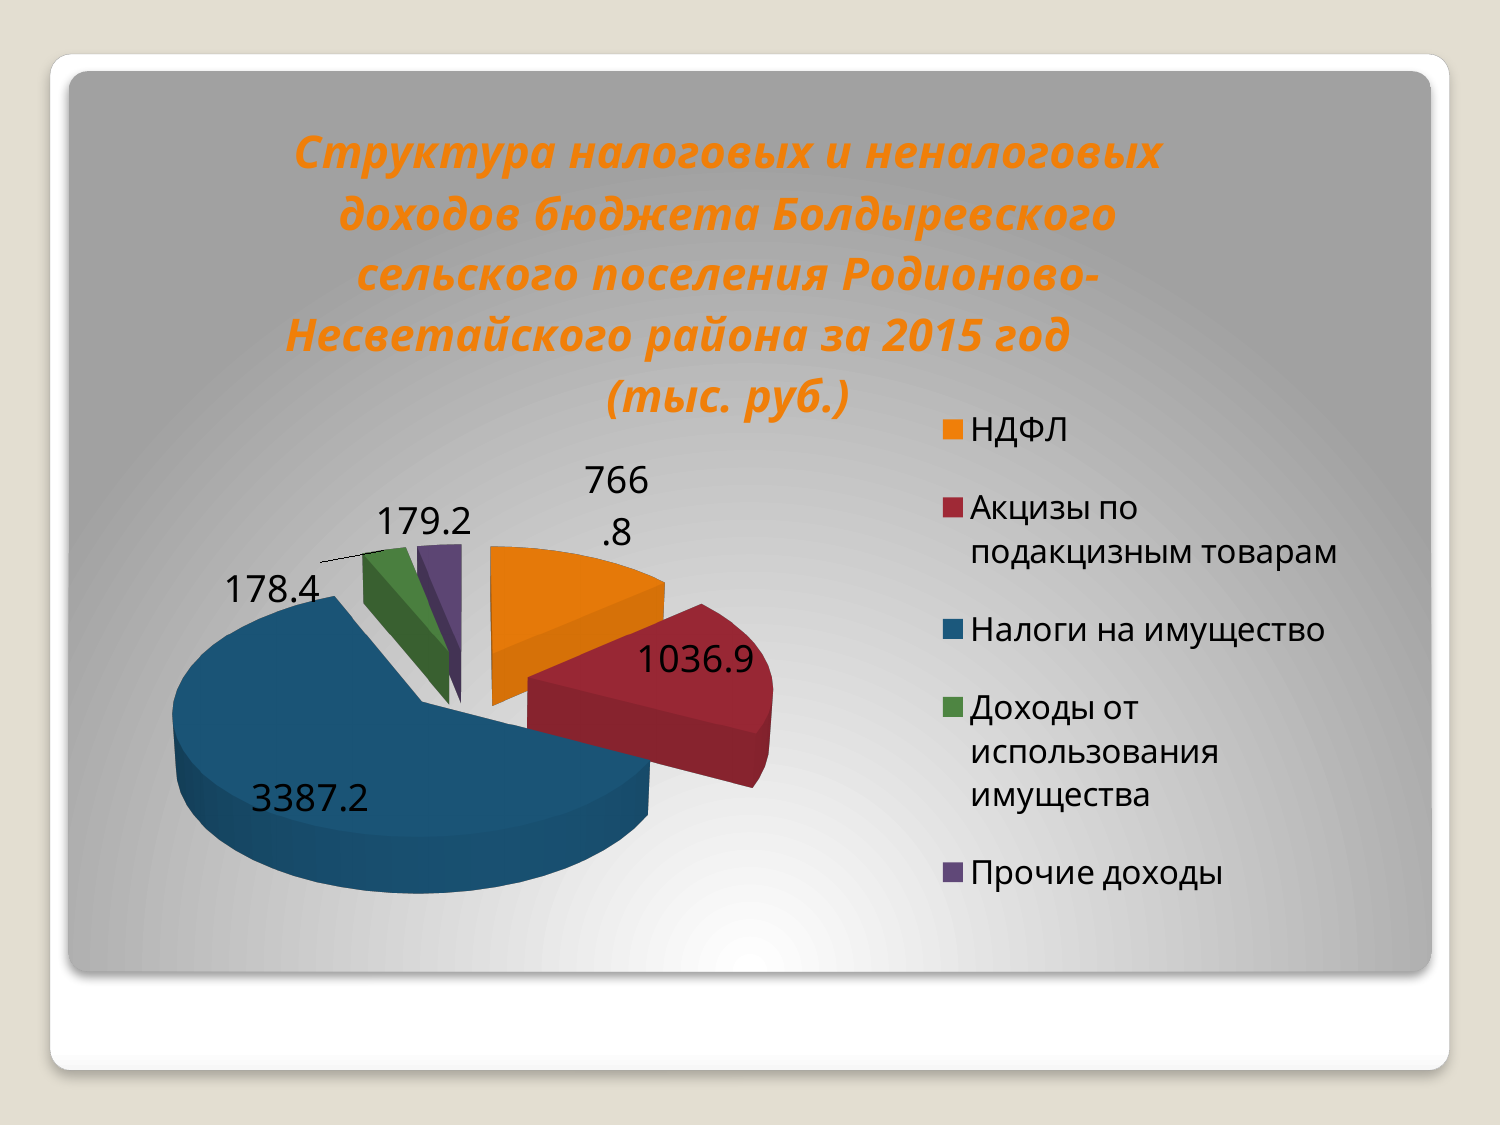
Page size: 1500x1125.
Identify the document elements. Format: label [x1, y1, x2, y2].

chart [100, 101, 1362, 941]
